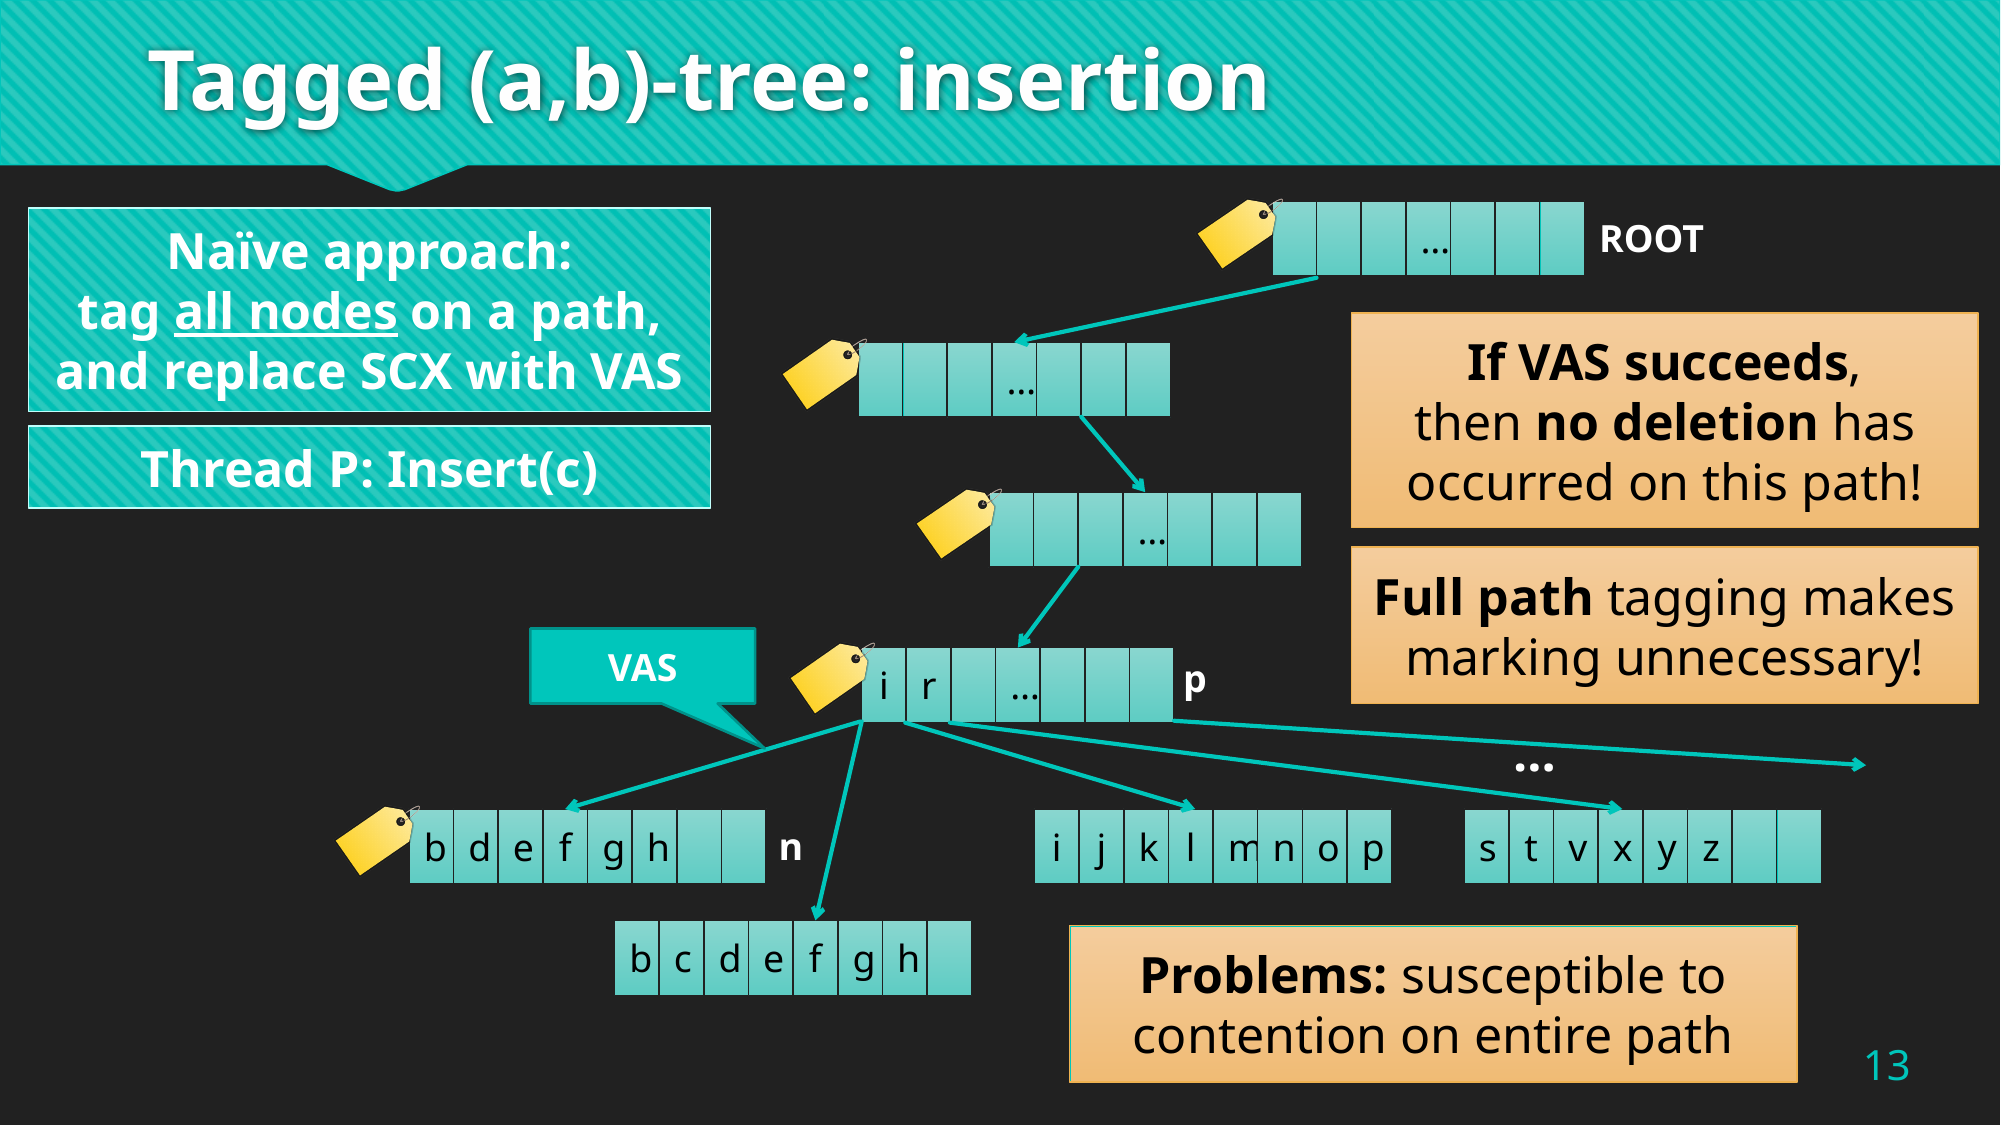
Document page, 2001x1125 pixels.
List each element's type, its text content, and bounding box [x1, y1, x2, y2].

text_box [902, 341, 947, 418]
text_box Full path tagging makes marking unnecessary! [1351, 546, 1979, 704]
text_box f [542, 808, 587, 885]
picture [780, 338, 868, 412]
text_box [1084, 647, 1129, 722]
text_box Problems: susceptible to contention on entire path [1069, 925, 1798, 1083]
text_box [1129, 647, 1175, 722]
picture [914, 487, 1002, 562]
text_box [950, 647, 995, 722]
text_box [1167, 491, 1211, 568]
text_box [988, 491, 1033, 568]
text_box n [763, 815, 815, 875]
picture [333, 804, 421, 879]
text_box k [1123, 810, 1168, 885]
text_box b [408, 808, 453, 885]
text_box t [1508, 810, 1553, 885]
text_box x [1597, 808, 1642, 885]
text_box i [861, 647, 905, 723]
text_box VAS [529, 627, 757, 721]
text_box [1173, 720, 1867, 766]
text_box [1539, 200, 1585, 277]
text_box [1080, 343, 1125, 416]
text_box [1256, 491, 1302, 568]
text_box v [1553, 810, 1597, 885]
picture [1195, 197, 1283, 272]
text_box b [614, 920, 658, 996]
text_box d [453, 808, 497, 885]
text_box g [837, 920, 882, 996]
text_box y [1642, 808, 1687, 885]
text_box l [1168, 810, 1212, 885]
text_box e [748, 920, 792, 996]
text_box If VAS succeeds, then no deletion has occurred on this path! [1351, 312, 1979, 528]
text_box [1013, 277, 1317, 343]
text_box d [703, 920, 748, 996]
text_box r [905, 647, 950, 722]
text_box f [792, 920, 837, 996]
text_box p [1168, 647, 1222, 708]
slide_number 13 [1751, 1017, 1926, 1098]
text_box h [882, 920, 926, 996]
text_box p [1346, 810, 1392, 885]
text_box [904, 722, 949, 810]
text_box [1211, 491, 1256, 568]
text_box … [1122, 491, 1167, 568]
text_box n [1257, 810, 1302, 885]
text_box z [1687, 808, 1731, 885]
text_box c [658, 920, 703, 996]
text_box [1080, 416, 1146, 493]
text_box [721, 810, 767, 885]
picture [788, 642, 876, 716]
text_box [1039, 647, 1084, 722]
text_box [1036, 343, 1080, 418]
text_box Naïve approach: tag all nodes on a path, and replace SCX with VAS [28, 207, 711, 412]
text_box s [1464, 810, 1508, 885]
text_box [1450, 200, 1494, 277]
text_box [1360, 200, 1405, 277]
title Tagged (a,b)-tree: insertion [132, 2, 1868, 135]
text_box [926, 920, 972, 996]
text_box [949, 722, 1623, 810]
text_box [1271, 200, 1316, 277]
text_box ROOT [1584, 208, 1720, 268]
text_box Thread P: Insert(c) [28, 425, 711, 509]
text_box o [1302, 810, 1346, 885]
text_box … [995, 647, 1039, 722]
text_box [1017, 566, 1079, 648]
text_box [1033, 491, 1077, 566]
text_box [857, 341, 902, 418]
text_box … [991, 341, 1036, 418]
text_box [815, 721, 862, 921]
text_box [564, 721, 815, 810]
text_box [1494, 200, 1539, 277]
text_box … [1405, 200, 1450, 277]
text_box [947, 341, 991, 418]
text_box [1316, 200, 1360, 277]
text_box h [631, 810, 676, 885]
text_box … [1499, 713, 1572, 720]
text_box [1125, 343, 1171, 418]
text_box g [587, 810, 631, 885]
text_box [1731, 808, 1776, 885]
text_box e [497, 808, 542, 885]
text_box [676, 810, 721, 885]
text_box [1077, 491, 1122, 568]
text_box [1776, 808, 1822, 885]
text_box i [1034, 810, 1078, 885]
text_box j [1078, 810, 1123, 885]
text_box m [1212, 810, 1257, 885]
